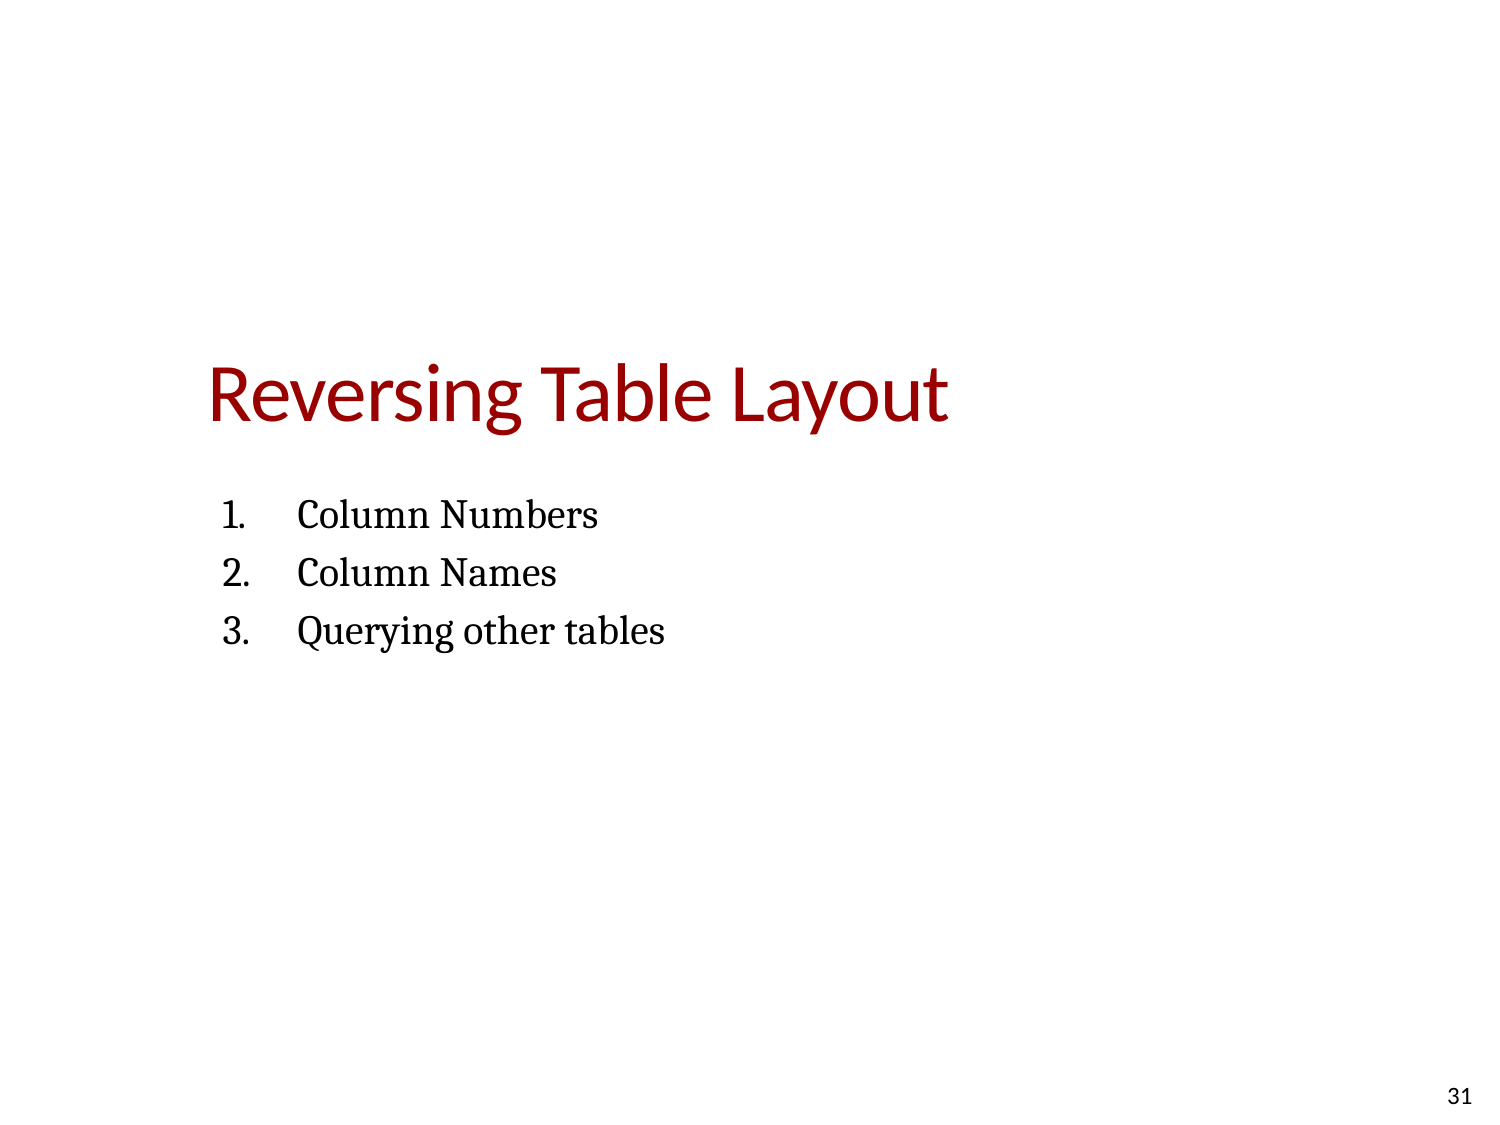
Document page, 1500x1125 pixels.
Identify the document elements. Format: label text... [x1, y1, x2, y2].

slide_number 31 [1137, 1065, 1488, 1125]
list Column Numbers Column Names Querying other tables [207, 478, 1348, 725]
title Reversing Table Layout [207, 330, 1348, 454]
